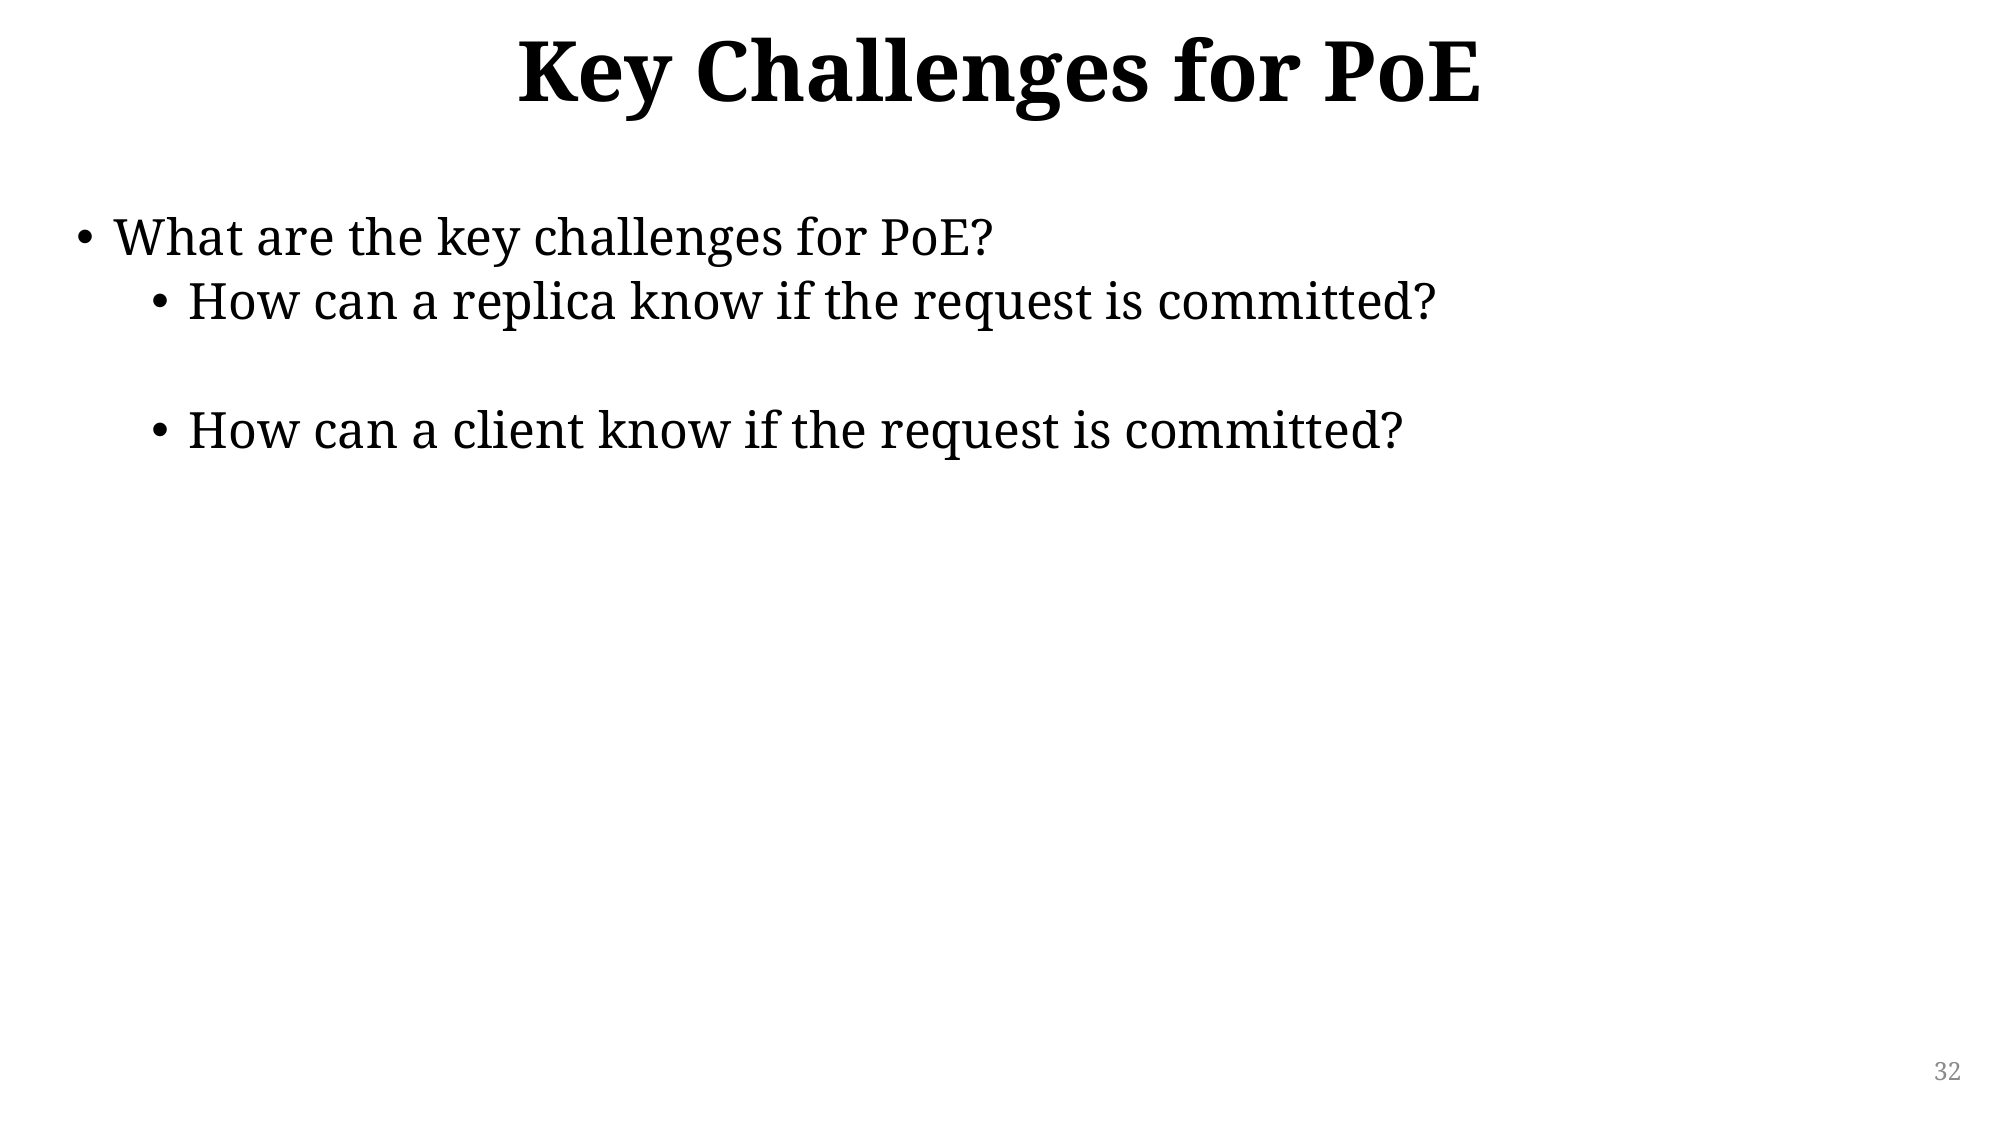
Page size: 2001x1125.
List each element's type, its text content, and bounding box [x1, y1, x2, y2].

title Key Challenges for PoE [137, 0, 1863, 149]
list What are the key challenges for PoE? How can a replica know if the request is committed? How can a client know if the request is committed? [61, 204, 2000, 1103]
